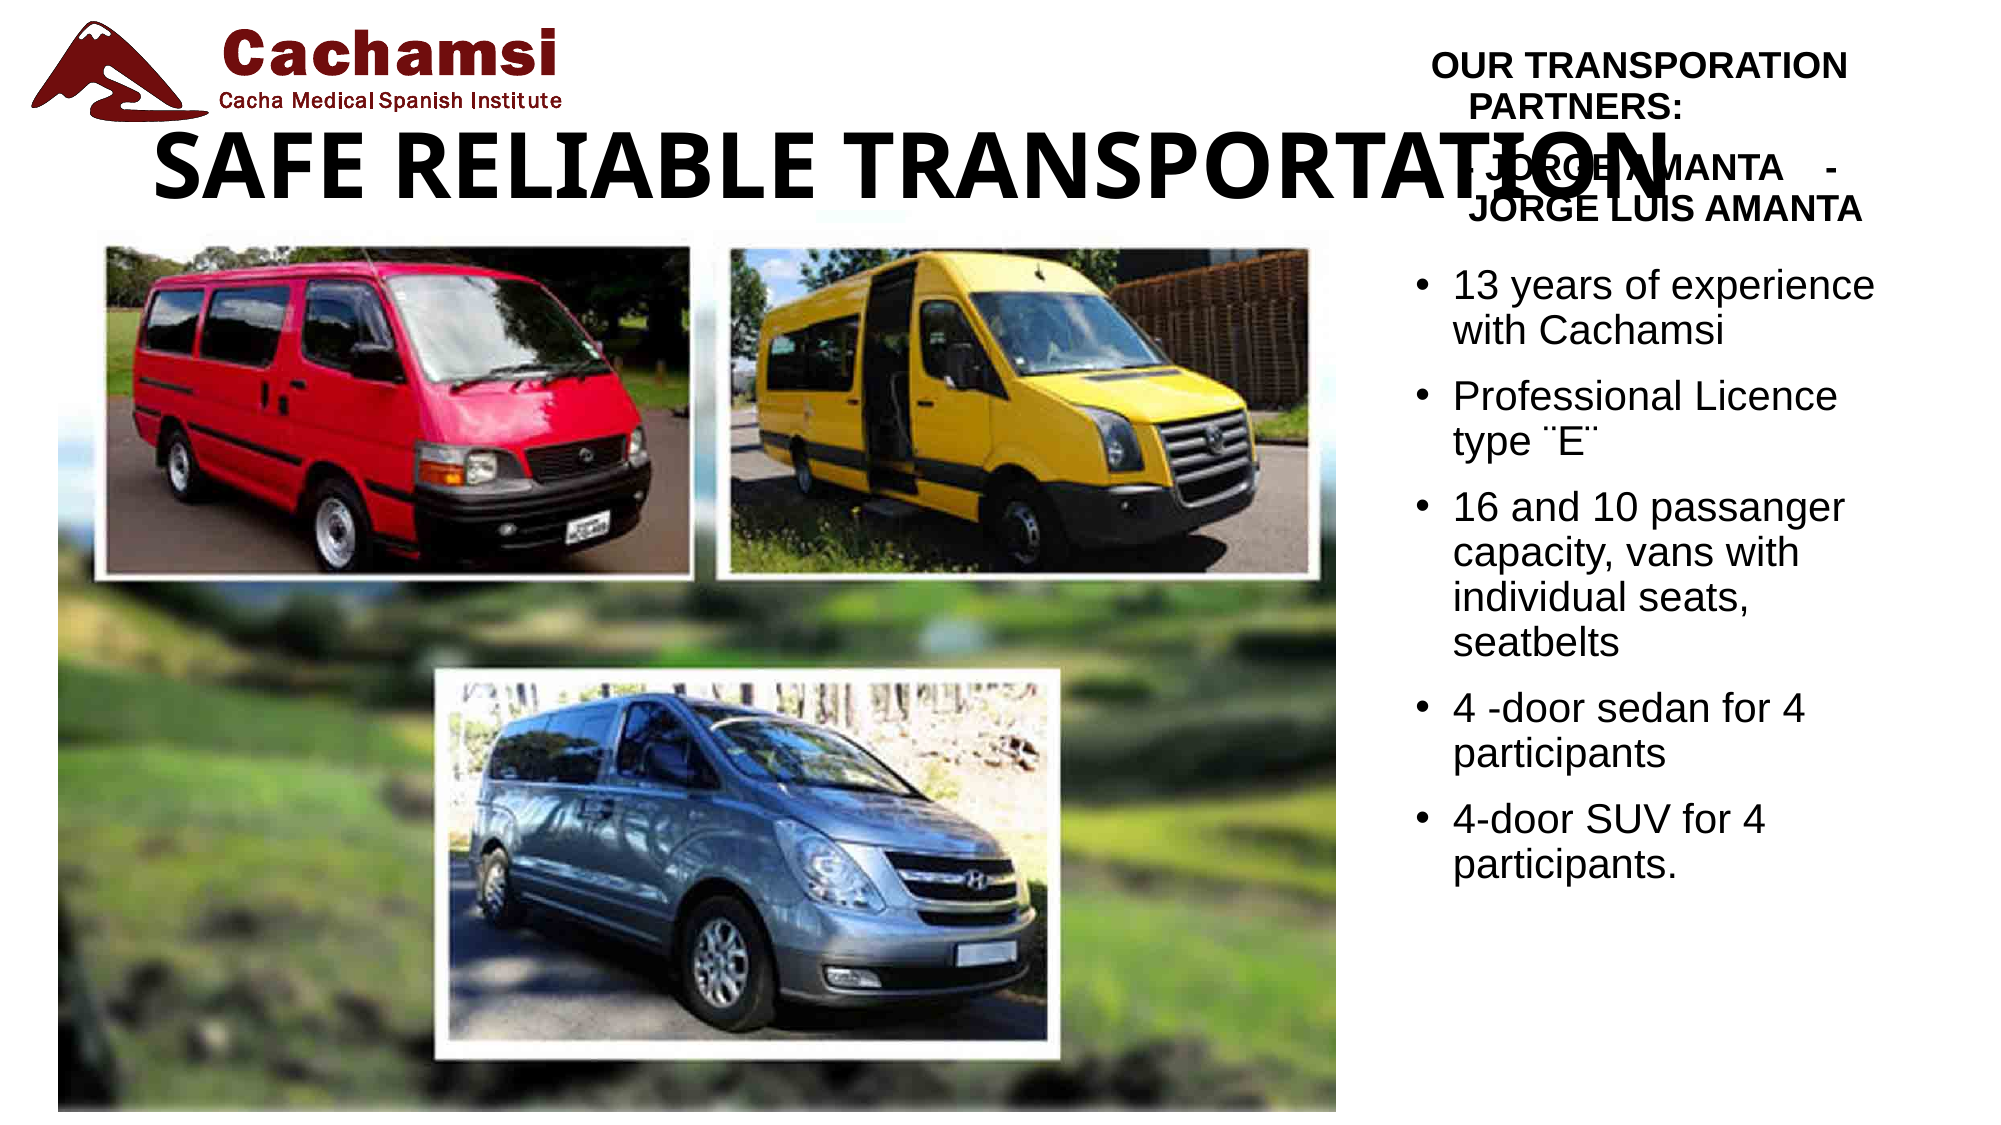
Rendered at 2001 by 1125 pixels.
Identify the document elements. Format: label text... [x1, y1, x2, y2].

picture [31, 20, 562, 122]
text_box Our TRANSPORATION PARTNERS: - JORGE AMANTA - jorge luis amanta [1415, 38, 1971, 289]
title SAFE RELIABLE TRANSPORTATION [137, 59, 1415, 278]
list 13 years of experience with Cachamsi Professional Licence type ¨E¨ 16 and 10 passanger capacity, vans with individual seats, seatbelts 4 -door sedan for 4 participants 4-door SUV for 4 participants. [1400, 256, 1917, 1086]
picture [58, 210, 1336, 1112]
